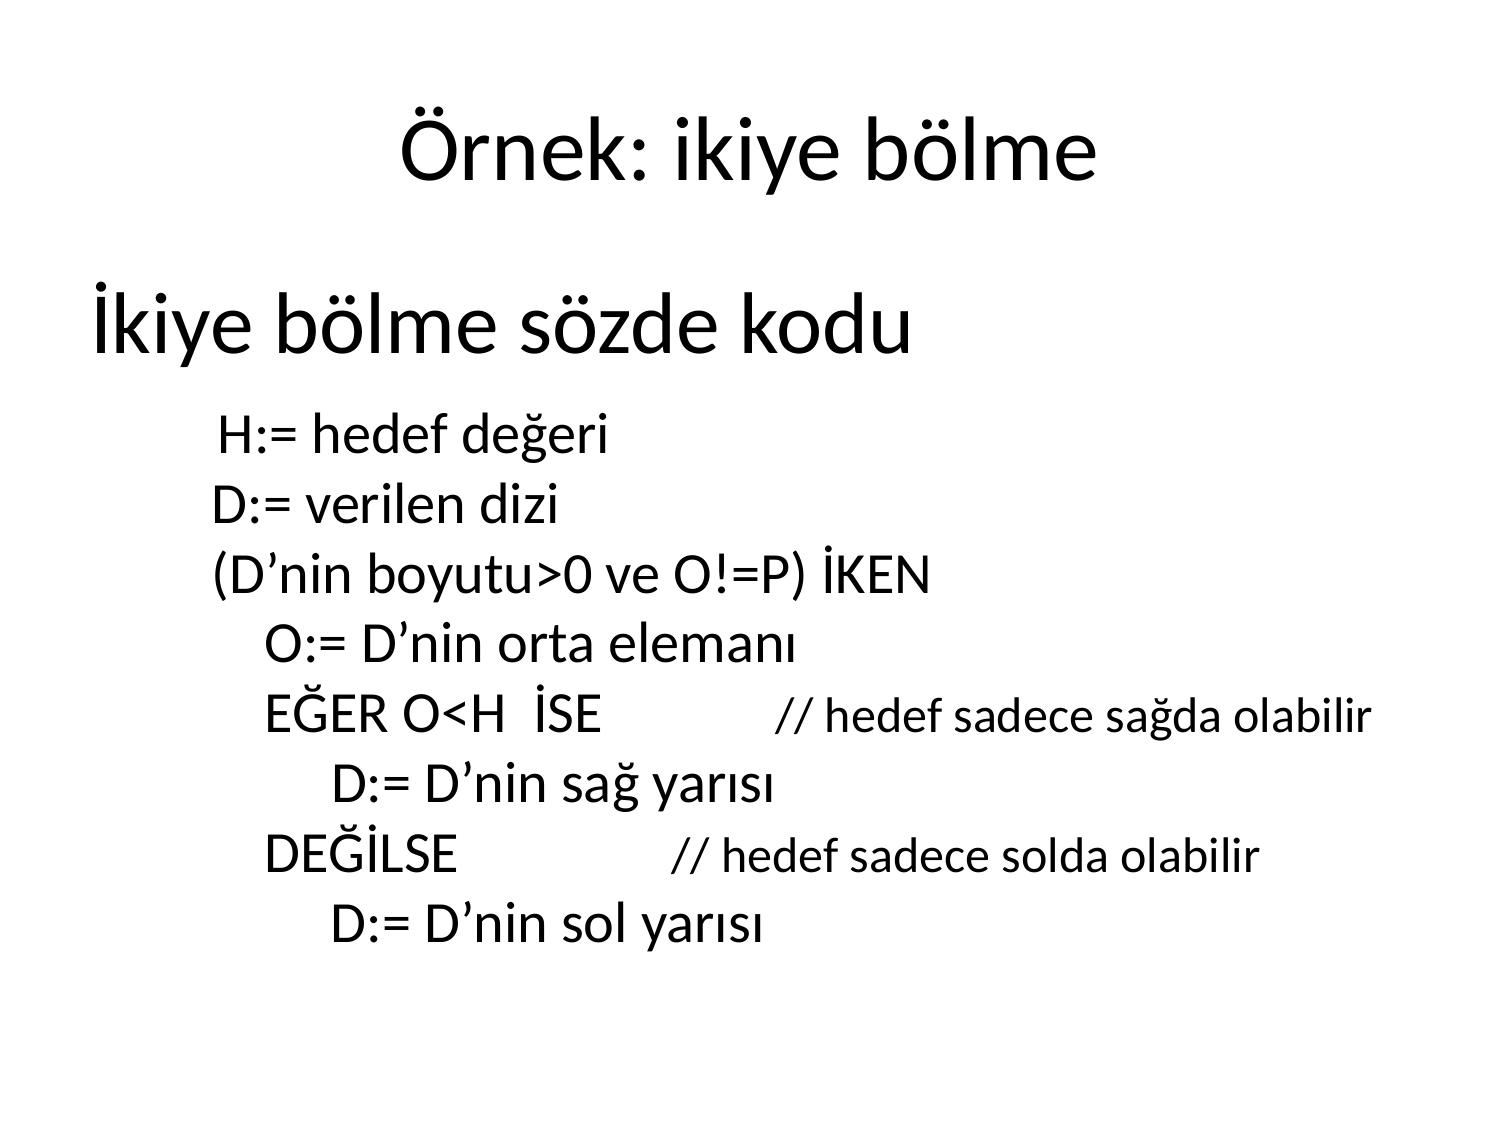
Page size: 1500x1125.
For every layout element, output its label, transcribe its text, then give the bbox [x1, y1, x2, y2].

title Örnek: ikiye bölme [74, 49, 1426, 237]
list İkiye bölme sözde kodu H:= hedef değeri D:= verilen dizi (D’nin boyutu>0 ve O!=Р) İKEN O:= D’nin orta elemanı EĞER O<H İSE // hedef sadece sağda olabilir D:= D’nin sağ yarısı DEĞİLSE // hedef sadece solda olabilir D:= D’nin sol yarısı [74, 237, 1451, 1051]
